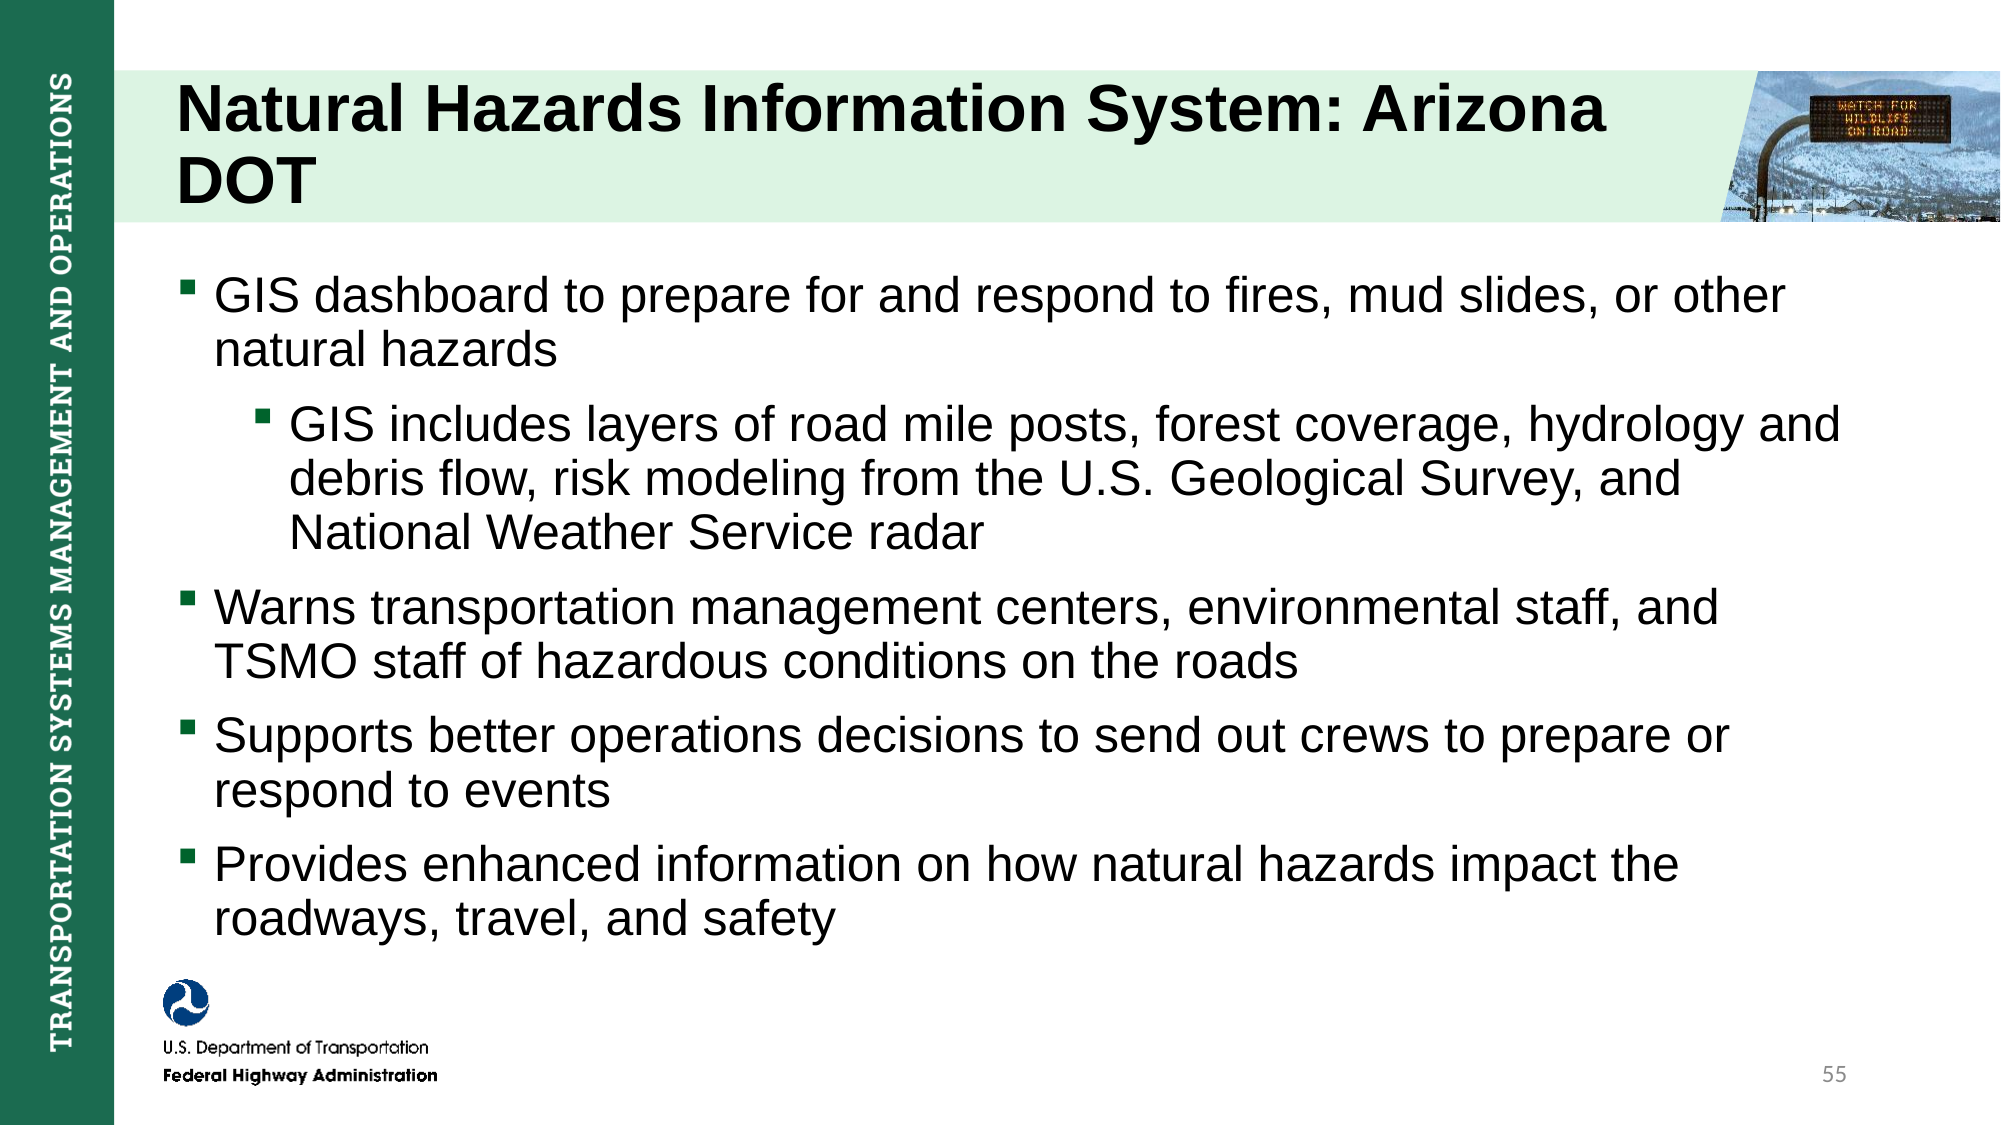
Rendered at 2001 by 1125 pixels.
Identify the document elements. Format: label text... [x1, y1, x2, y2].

slide_number 55 [1412, 1042, 1863, 1103]
picture [1721, 71, 2001, 222]
picture [46, 64, 109, 1061]
title Natural Hazards Information System: Arizona DOT [161, 66, 1738, 196]
picture [161, 977, 439, 1088]
list GIS dashboard to prepare for and respond to fires, mud slides, or other natural hazards GIS includes layers of road mile posts, forest coverage, hydrology and debris flow, risk modeling from the U.S. Geological Survey, and National Weather Service radar Warns transportation management centers, environmental staff, and TSMO staff of hazardous conditions on the roads Supports better operations decisions to send out crews to prepare or respond to events Provides enhanced information on how natural hazards impact the roadways, travel, and safety [161, 261, 1863, 976]
